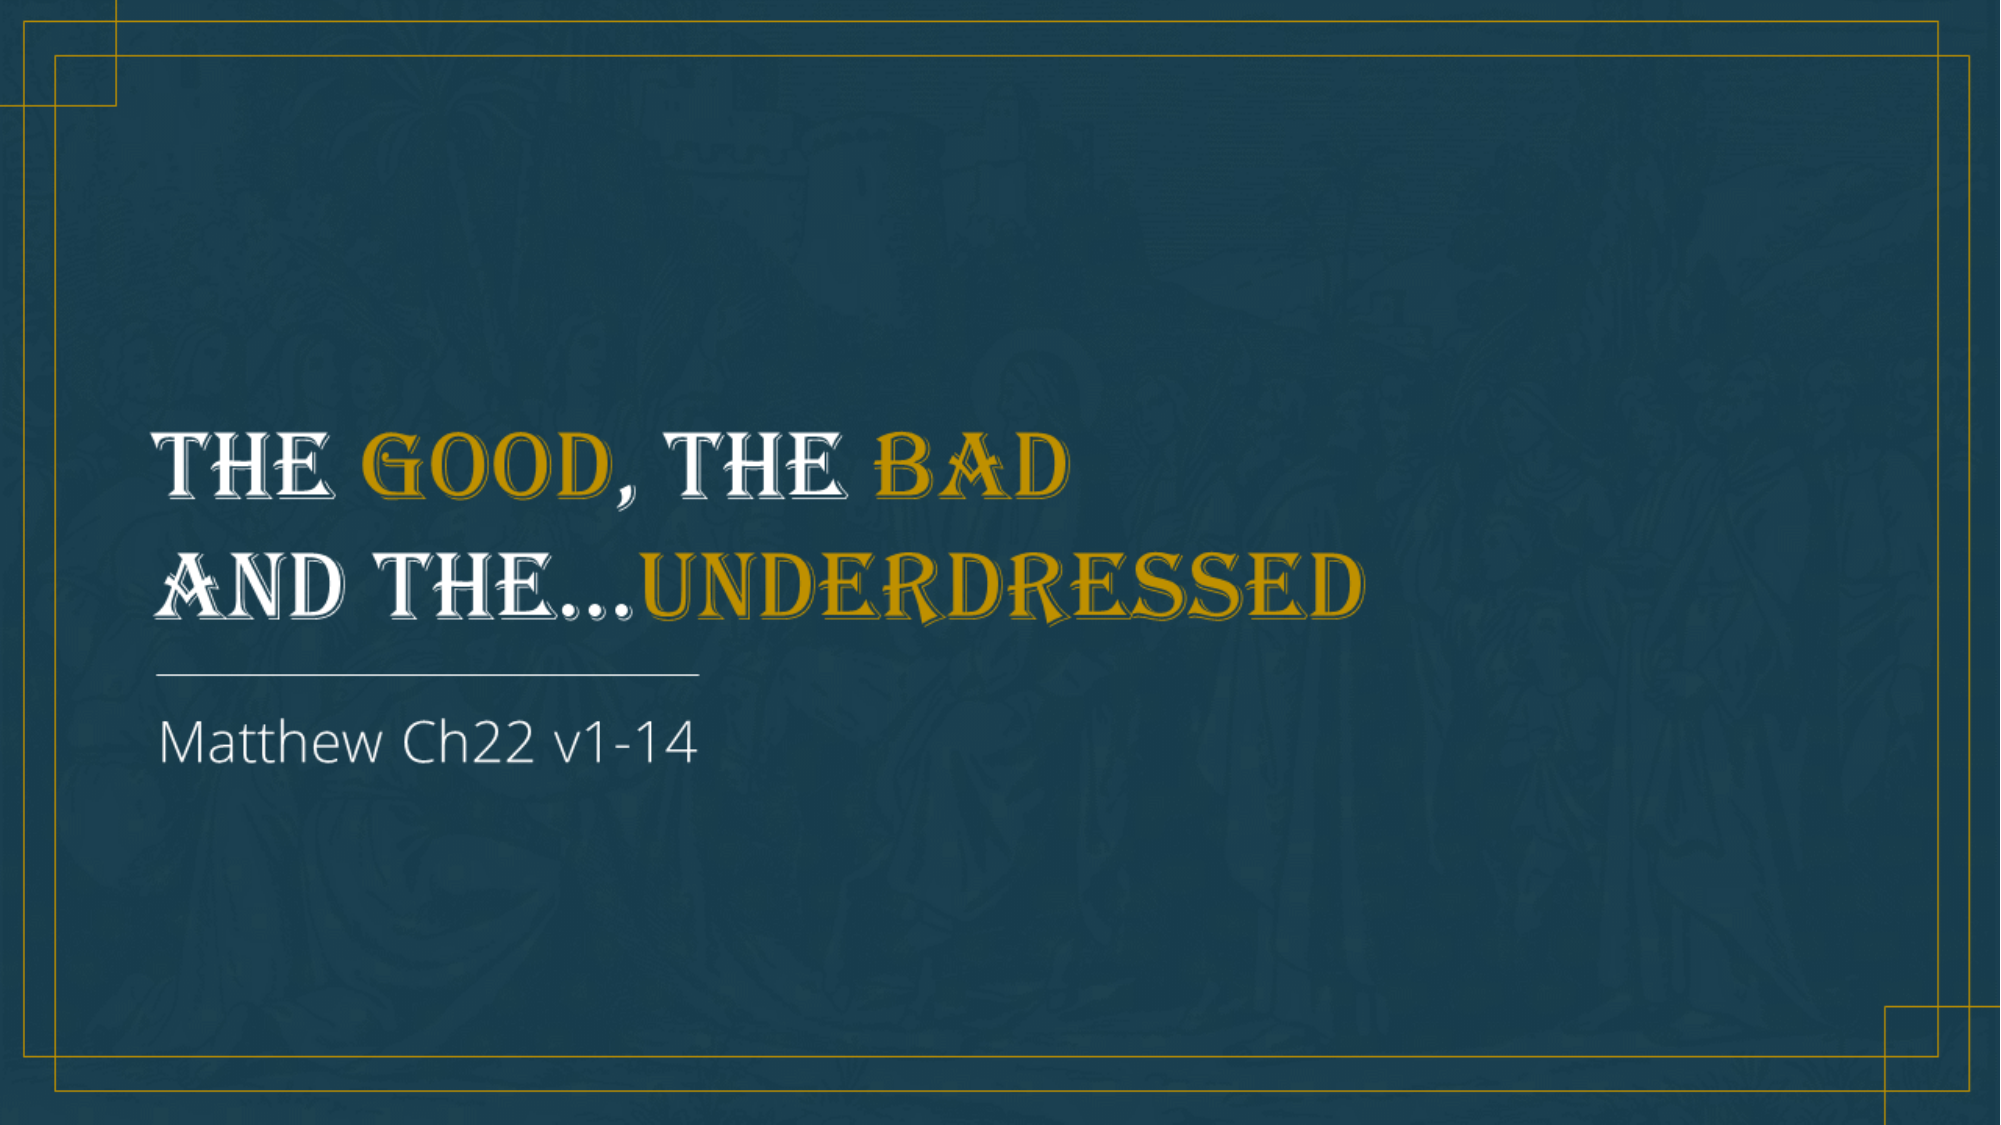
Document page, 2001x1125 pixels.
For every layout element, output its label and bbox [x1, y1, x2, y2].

list [0, 0, 2000, 1125]
